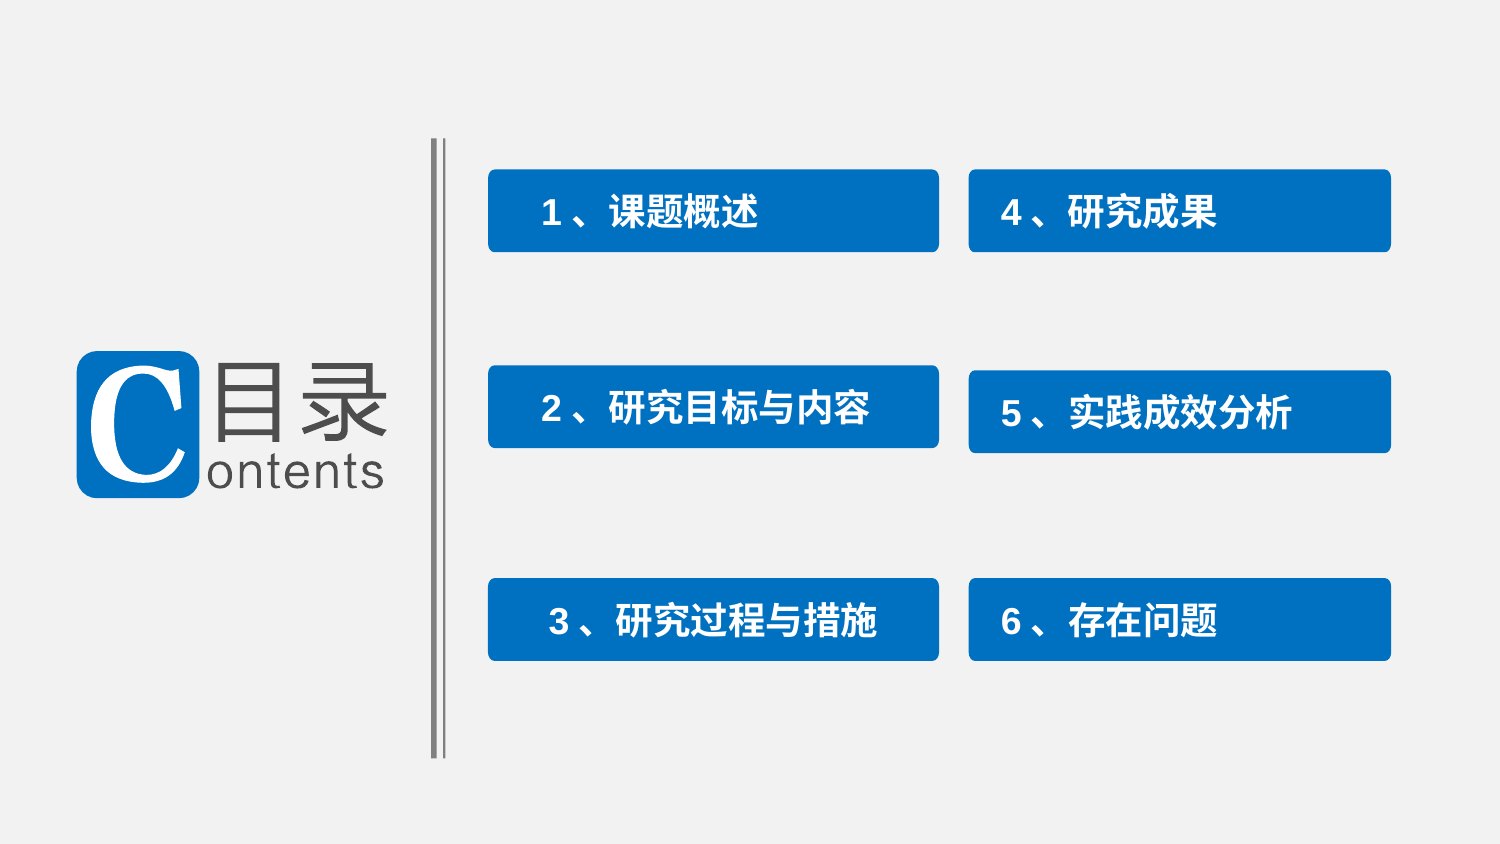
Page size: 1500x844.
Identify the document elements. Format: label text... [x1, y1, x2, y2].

text_box 1、课题概述 [488, 169, 940, 253]
text_box 5、实践成效分析 [968, 370, 1392, 454]
text_box [239, 461, 261, 488]
text_box 6、存在问题 [968, 578, 1392, 661]
text_box [431, 138, 437, 759]
text_box [207, 461, 233, 489]
text_box [344, 453, 357, 489]
text_box 3、研究过程与措施 [487, 578, 940, 661]
text_box [76, 351, 200, 499]
text_box [302, 363, 387, 441]
text_box [284, 461, 309, 489]
text_box [218, 362, 280, 442]
text_box [267, 453, 281, 489]
text_box [316, 461, 338, 488]
text_box [301, 400, 340, 435]
text_box 2、研究目标与内容 [488, 365, 940, 449]
text_box 4、研究成果 [968, 169, 1392, 253]
text_box [91, 365, 185, 483]
text_box [361, 461, 383, 489]
